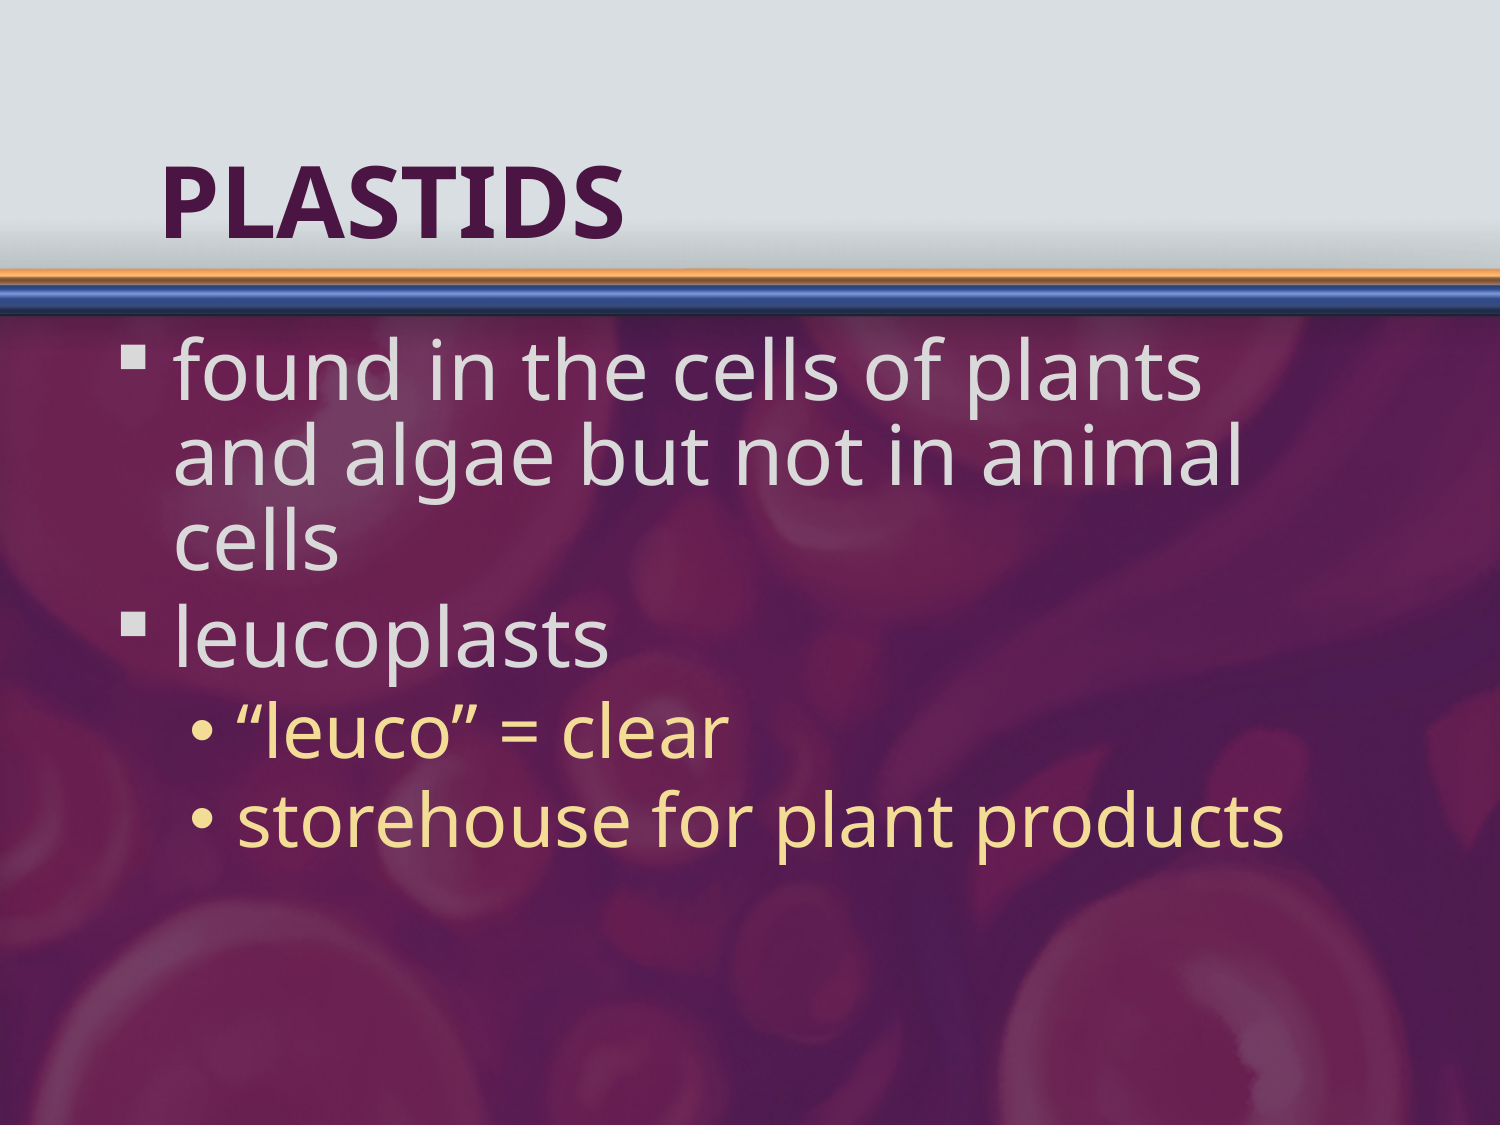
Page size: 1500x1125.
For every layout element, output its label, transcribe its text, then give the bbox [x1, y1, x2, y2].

picture [0, 0, 1500, 1125]
list found in the cells of plants and algae but not in animal cells leucoplasts “leuco” = clear storehouse for plant products [99, 324, 1350, 975]
title Plastids [142, 149, 1350, 275]
